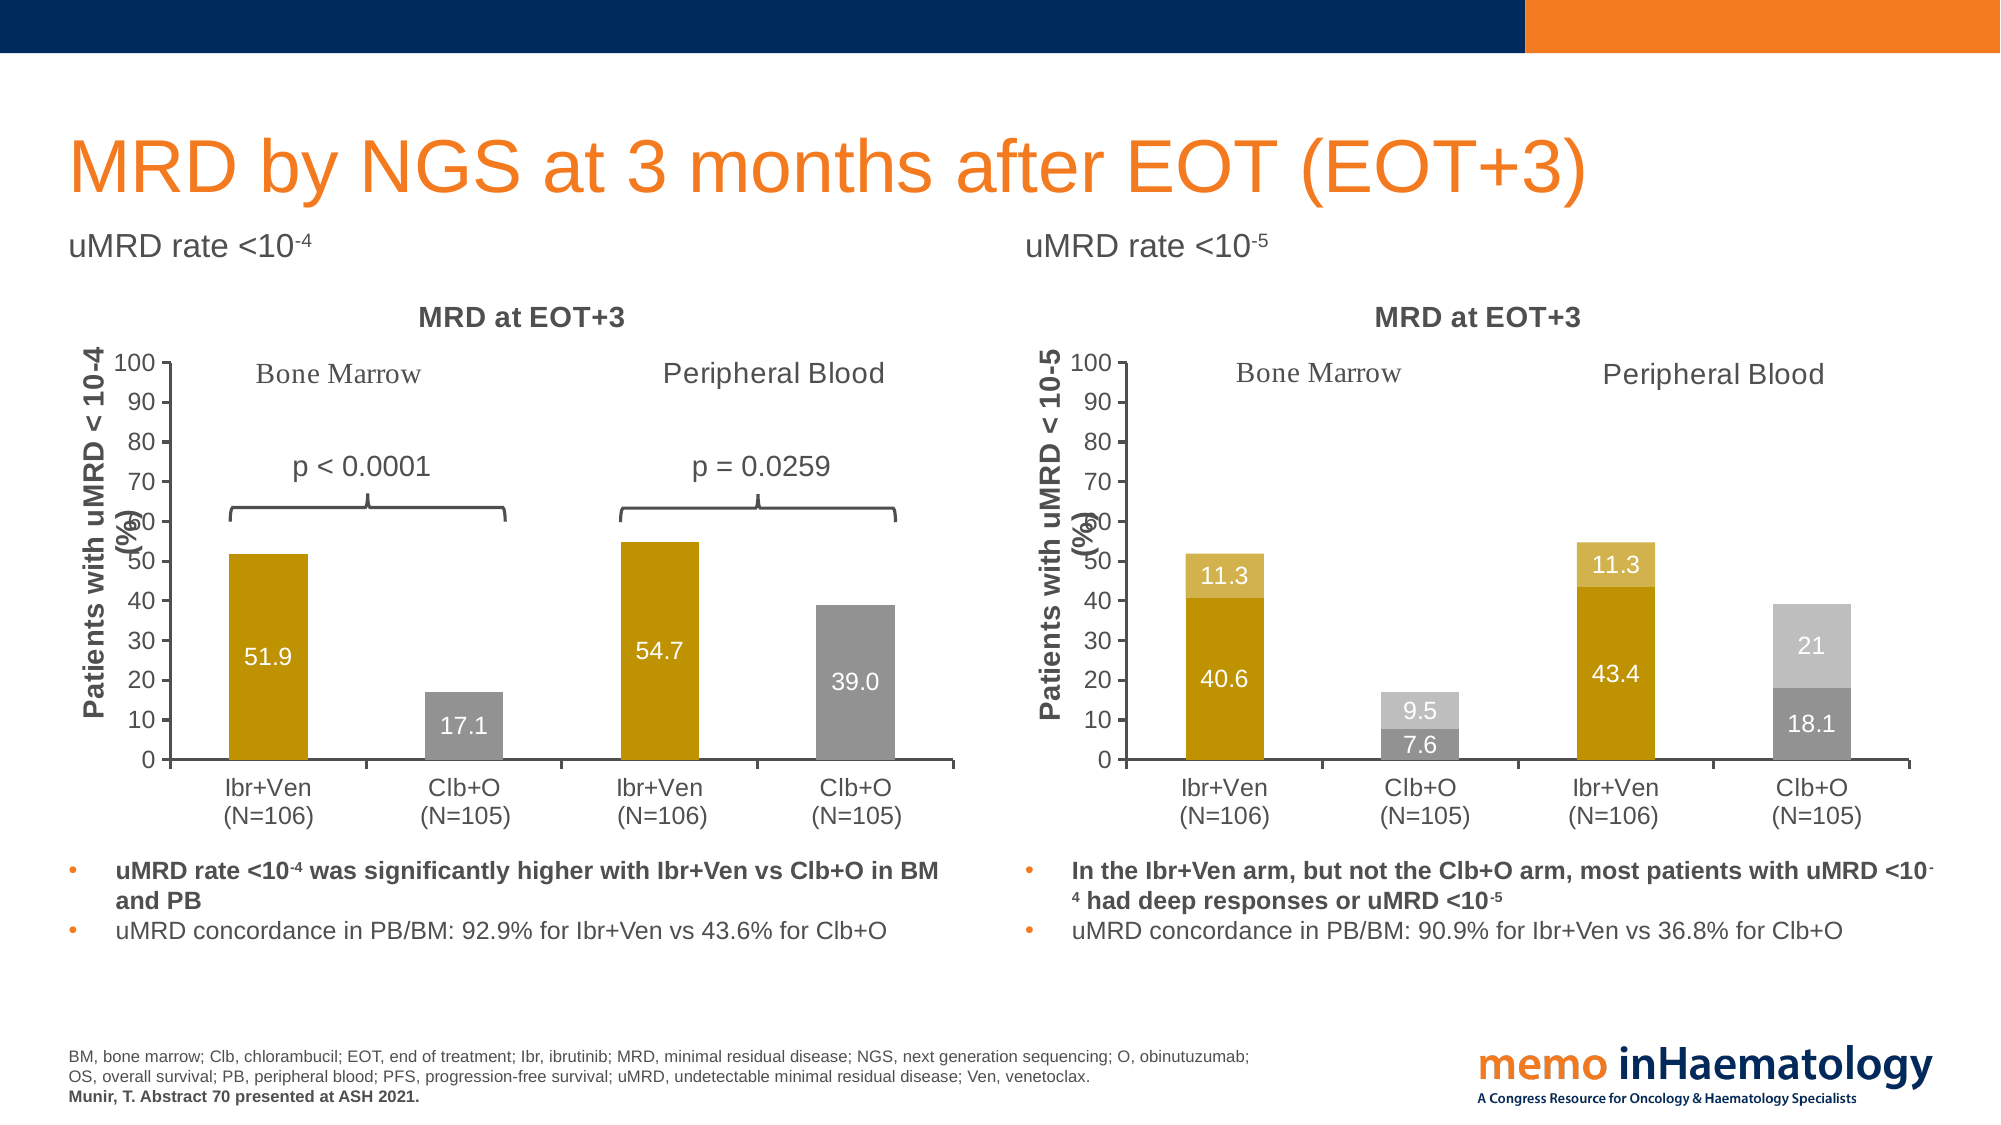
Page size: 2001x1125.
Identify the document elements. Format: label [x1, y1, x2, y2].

text_box [1024, 854, 1935, 987]
text_box [208, 812, 330, 837]
list [68, 190, 977, 272]
text_box [1164, 812, 1286, 837]
list [1025, 190, 1933, 272]
text_box [796, 812, 918, 837]
text_box [1553, 812, 1675, 837]
footer [68, 1042, 1268, 1106]
text_box [405, 812, 527, 837]
title [68, 61, 1933, 209]
text_box [602, 812, 724, 837]
chart [1024, 272, 1933, 812]
text_box [1756, 812, 1878, 837]
text_box [68, 854, 976, 987]
chart [68, 272, 977, 812]
text_box [1365, 812, 1486, 837]
picture [1477, 1045, 1933, 1106]
